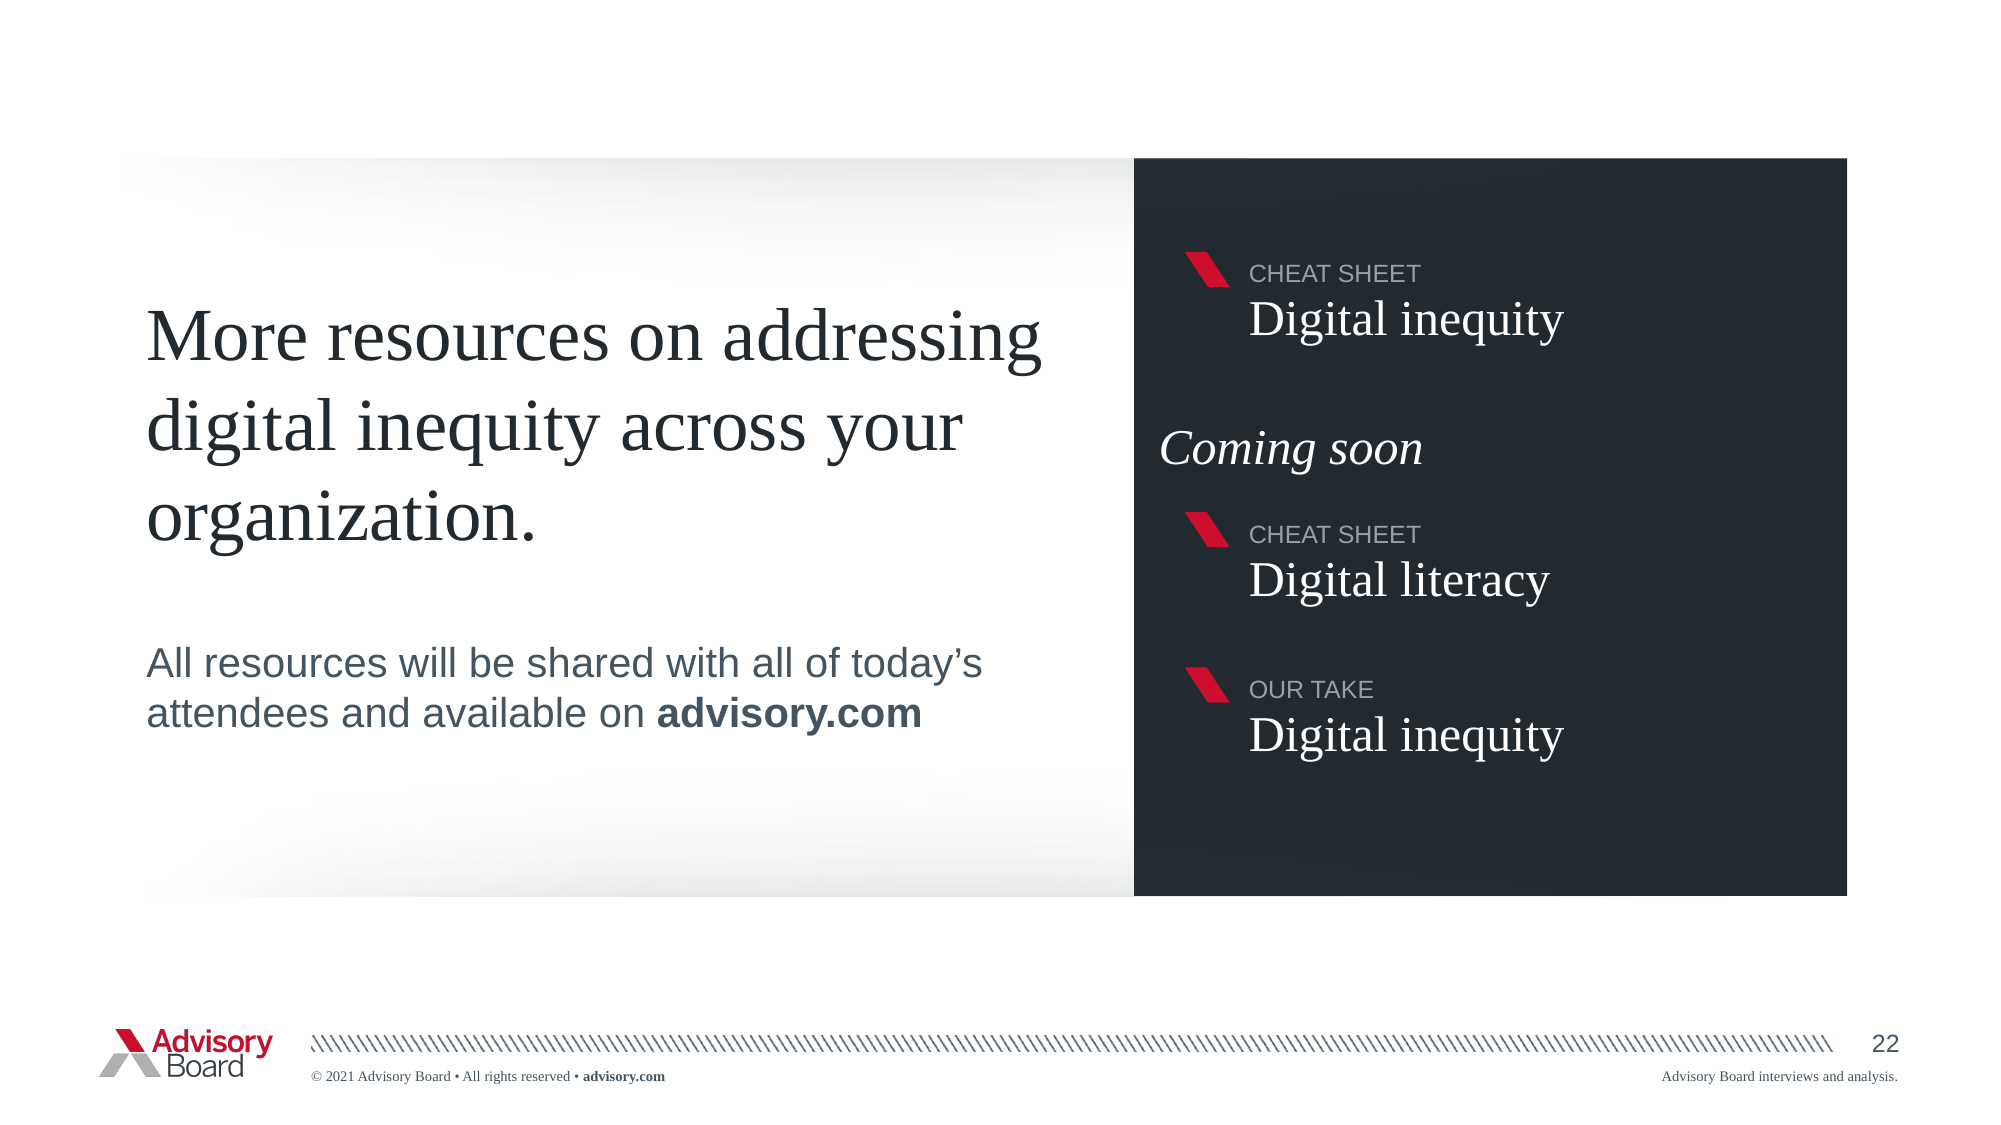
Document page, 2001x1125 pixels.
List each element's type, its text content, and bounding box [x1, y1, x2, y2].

text_box [1133, 455, 1848, 600]
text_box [1184, 251, 1792, 347]
picture [311, 1035, 1834, 1052]
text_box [1184, 667, 1748, 763]
picture [0, 158, 1848, 455]
text_box Coming soon [1158, 455, 1543, 475]
picture [99, 1029, 273, 1077]
picture [0, 600, 1848, 897]
text_box More resources on addressing digital inequity across your organization. All resources will be shared with all of today’s attendees and available on advisory.com [146, 455, 1046, 600]
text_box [1184, 511, 1633, 607]
